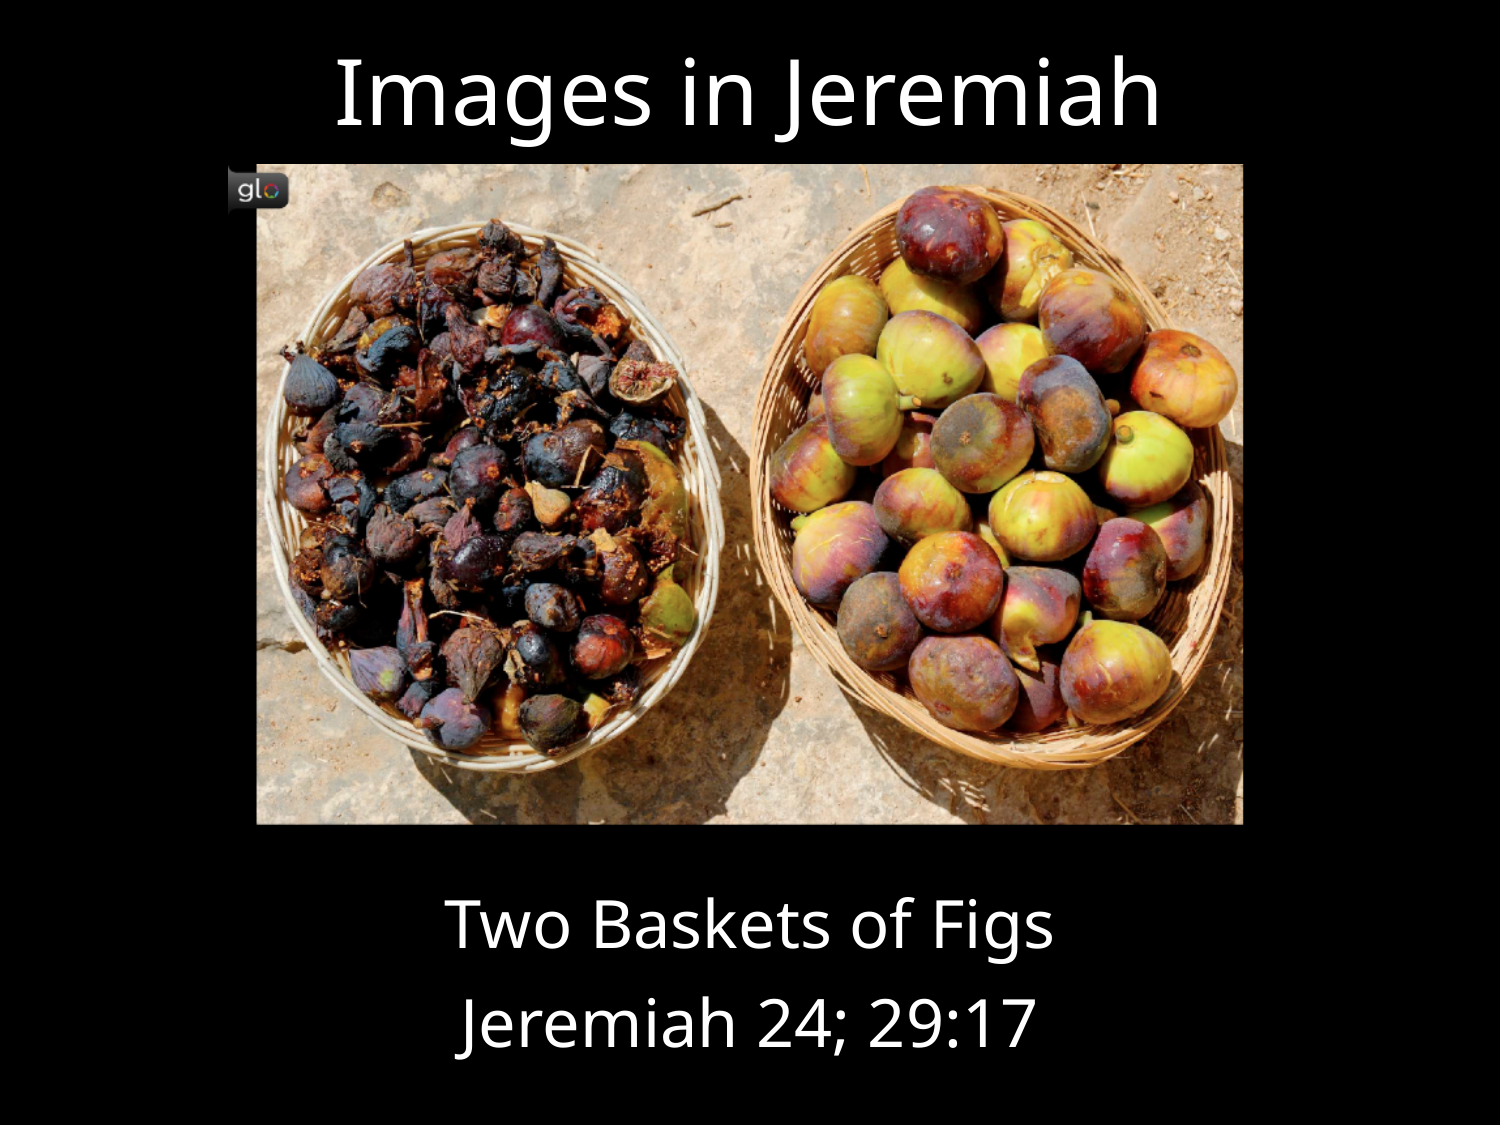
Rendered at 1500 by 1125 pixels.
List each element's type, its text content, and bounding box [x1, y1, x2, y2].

picture [227, 164, 1272, 850]
text_box Two Baskets of Figs [294, 874, 1206, 970]
text_box Jeremiah 24; 29:17 [353, 972, 1147, 1068]
title Images in Jeremiah [103, 27, 1397, 165]
